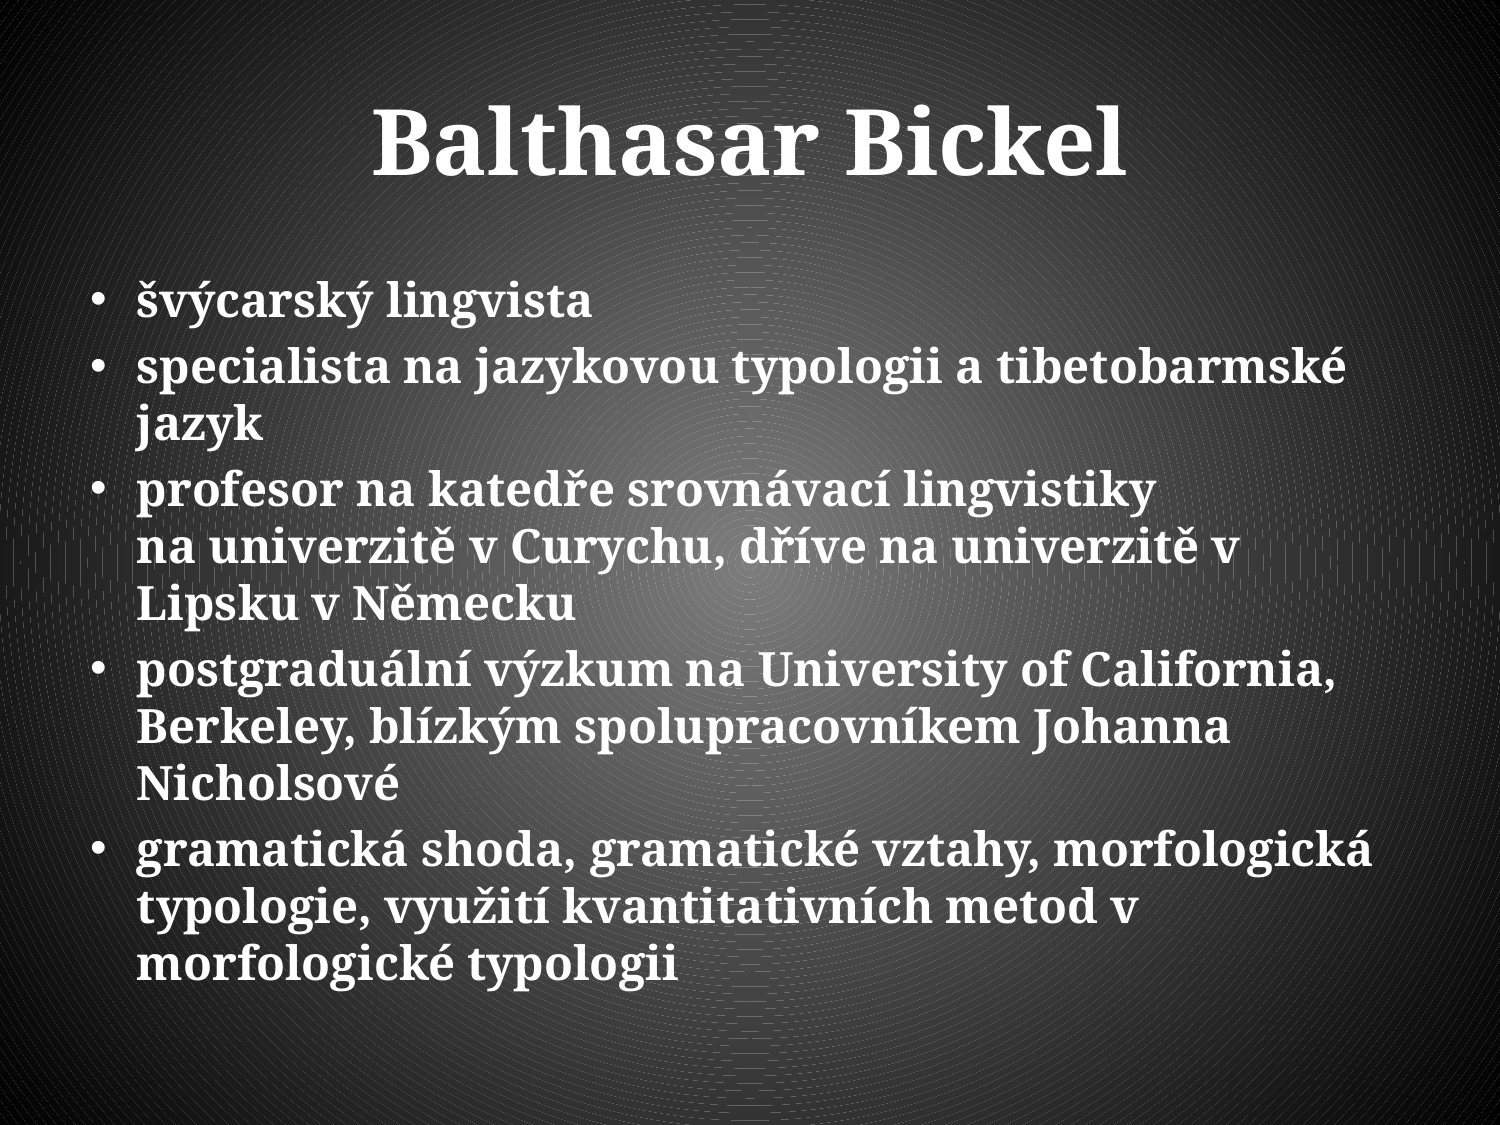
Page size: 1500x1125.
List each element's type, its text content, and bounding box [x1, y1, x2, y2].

title Balthasar Bickel [75, 45, 1425, 233]
list švýcarský lingvista specialista na jazykovou typologii a tibetobarmské jazyk profesor na katedře srovnávací lingvistiky na univerzitě v Curychu, dříve na univerzitě v Lipsku v Německu postgraduální výzkum na University of California, Berkeley, blízkým spolupracovníkem Johanna Nicholsové gramatická shoda, gramatické vztahy, morfologická typologie, využití kvantitativních metod v morfologické typologii [75, 262, 1425, 1005]
